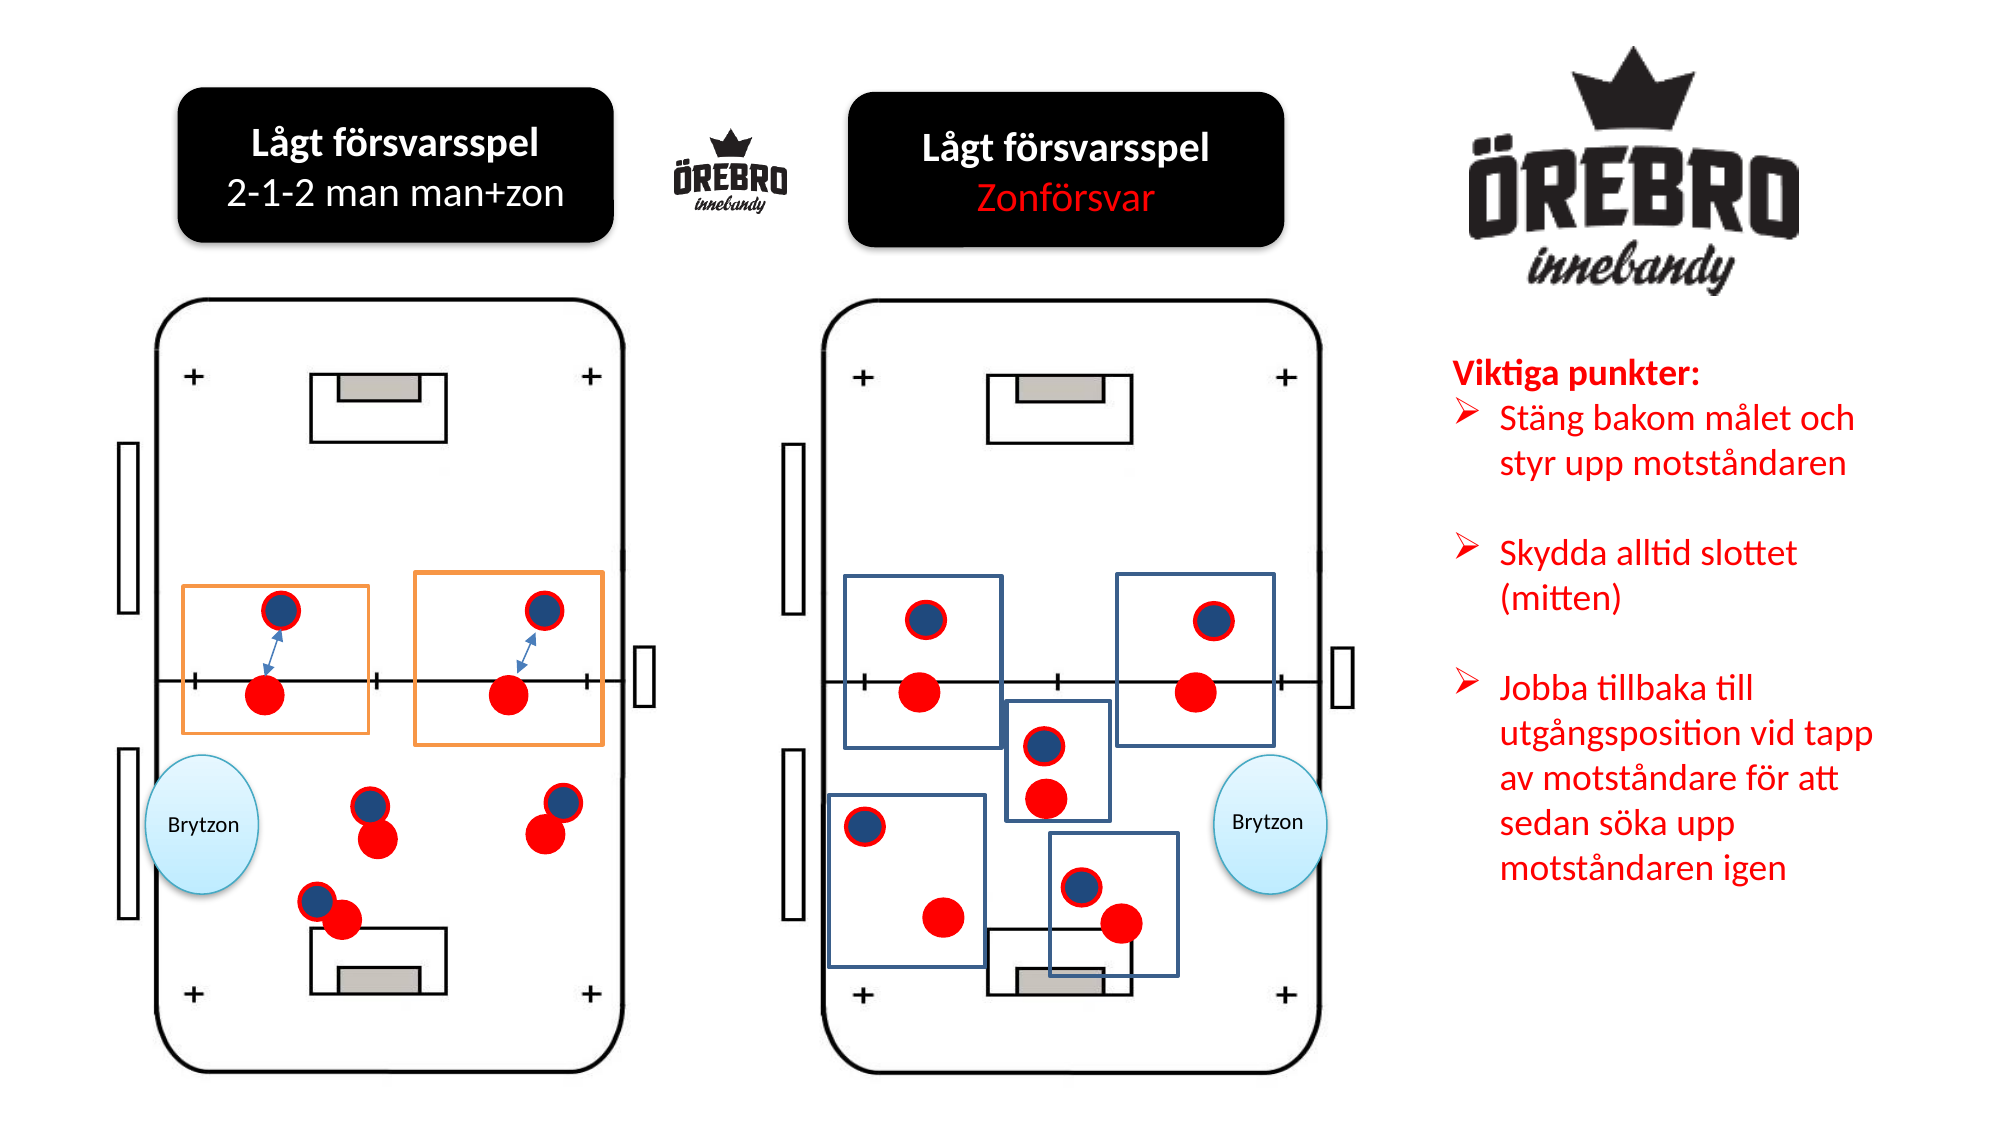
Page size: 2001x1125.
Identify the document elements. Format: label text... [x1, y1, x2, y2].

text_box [517, 632, 536, 674]
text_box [656, 256, 1356, 1125]
text_box Lågt försvarsspel 2-1-2 man man+zon [177, 87, 614, 243]
text_box Lågt försvarsspel Zonförsvar [848, 91, 1285, 248]
picture [674, 128, 788, 214]
picture [0, 255, 657, 1125]
picture [1469, 45, 1799, 296]
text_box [264, 628, 282, 678]
text_box Viktiga punkter: Stäng bakom målet och styr upp motståndaren Skydda alltid slottet (mitten) Jobba tillbaka till utgångsposition vid tapp av motståndare för att sedan söka upp motståndaren igen [1437, 340, 1914, 896]
